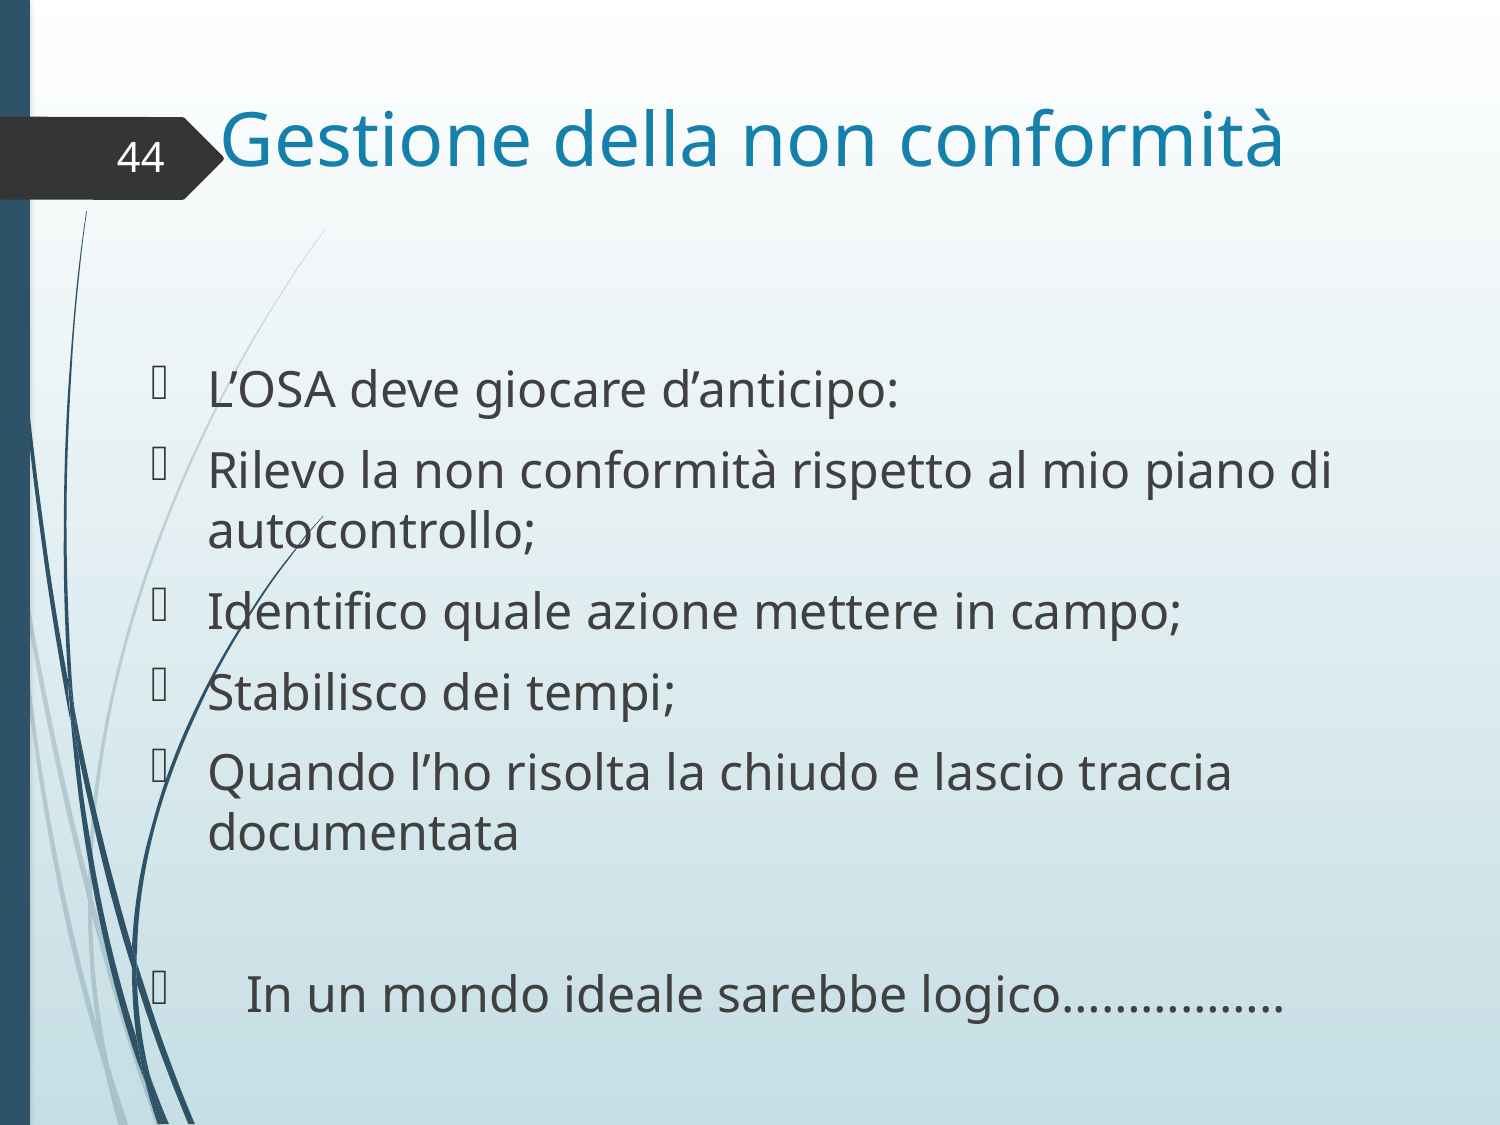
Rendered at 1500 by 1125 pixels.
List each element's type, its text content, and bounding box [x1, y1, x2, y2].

title Gestione della non conformità [205, 84, 1399, 229]
slide_number 44 [83, 129, 180, 190]
list L’OSA deve giocare d’anticipo: Rilevo la non conformità rispetto al mio piano di autocontrollo; Identifico quale azione mettere in campo; Stabilisco dei tempi; Quando l’ho risolta la chiudo e lascio traccia documentata In un mondo ideale sarebbe logico…………….. [135, 350, 1400, 1067]
